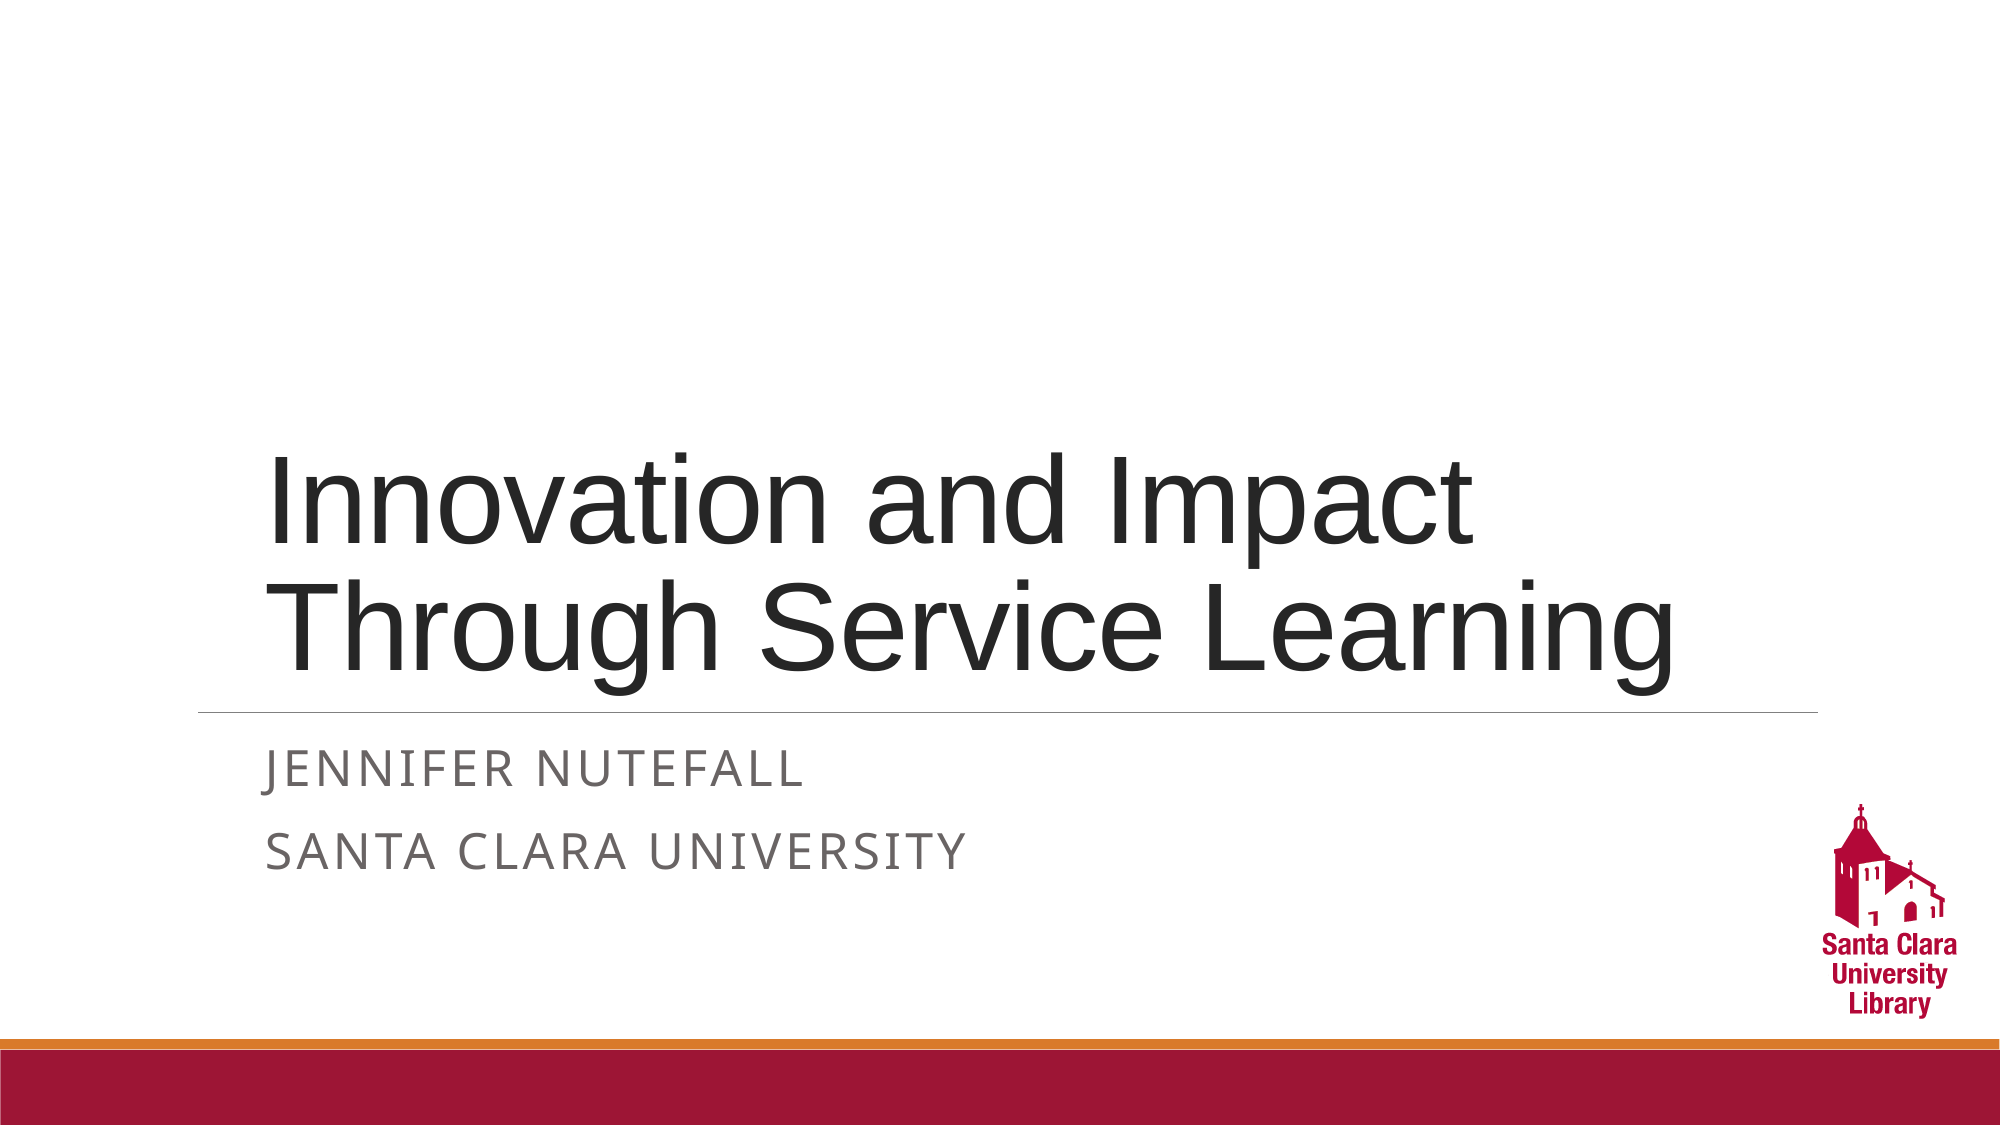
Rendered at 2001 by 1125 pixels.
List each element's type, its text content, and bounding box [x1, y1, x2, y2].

picture [1817, 804, 1961, 1030]
subtitle Jennifer nutefall Santa Clara University [249, 735, 1750, 1008]
title Innovation and Impact Through Service Learning [249, 234, 1750, 704]
